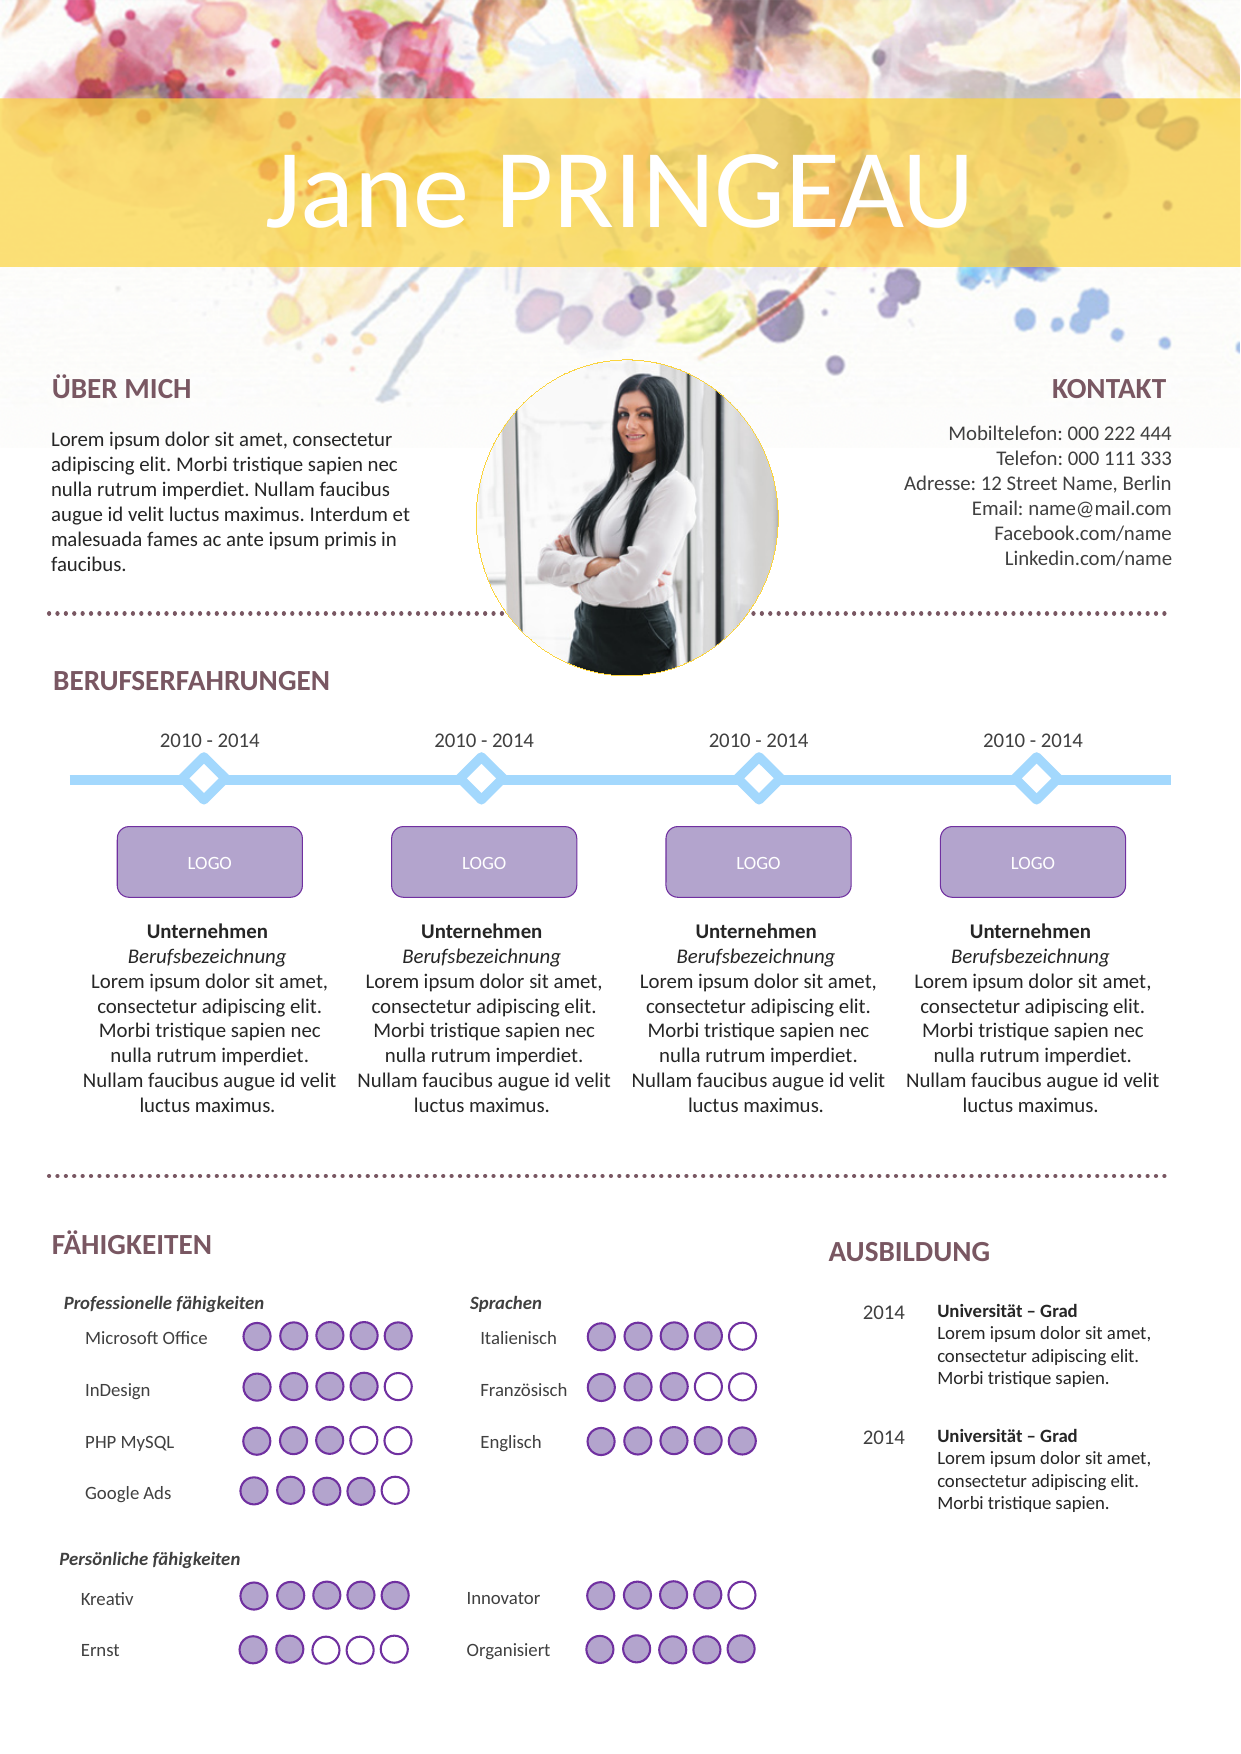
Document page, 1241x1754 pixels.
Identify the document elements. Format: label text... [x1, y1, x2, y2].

text_box Persönliche fähigkeiten [44, 1539, 493, 1577]
text_box InDesign [70, 1370, 273, 1408]
text_box Englisch [465, 1421, 641, 1460]
text_box [276, 1475, 306, 1505]
text_box [693, 1371, 723, 1402]
text_box LOGO [939, 826, 1127, 898]
text_box Kreativ [66, 1579, 242, 1617]
text_box 2010 - 2014 [948, 719, 1118, 759]
text_box [659, 1321, 689, 1351]
text_box [693, 1426, 723, 1456]
text_box [727, 1580, 757, 1610]
text_box [242, 1321, 272, 1352]
text_box [275, 1634, 305, 1664]
text_box [383, 1426, 413, 1456]
text_box 2010 - 2014 [399, 719, 569, 759]
text_box [658, 1635, 688, 1665]
text_box LOGO [116, 826, 303, 898]
text_box Französisch [465, 1370, 641, 1408]
text_box [182, 756, 226, 779]
text_box LOGO [665, 826, 852, 898]
text_box [1015, 759, 1059, 779]
text_box [349, 1371, 379, 1401]
text_box [383, 1371, 413, 1402]
text_box 2010 - 2014 [674, 719, 844, 759]
text_box [242, 1426, 272, 1456]
text_box [380, 1475, 410, 1505]
text_box Unternehmen Berufsbezeichnung Lorem ipsum dolor sit amet, consectetur adipiscing elit. Morbi tristique sapien nec nulla rutrum imperdiet. Nullam faucibus augue id velit luctus maximus. [340, 909, 614, 1125]
text_box Professionelle fähigkeiten [49, 1283, 497, 1321]
picture [0, 0, 1240, 676]
text_box [349, 1321, 379, 1351]
text_box [586, 1426, 616, 1457]
text_box [312, 1580, 342, 1610]
text_box [693, 1580, 723, 1610]
text_box [276, 1580, 306, 1611]
text_box AUSBILDUNG [813, 1225, 1081, 1275]
text_box [586, 1322, 616, 1352]
text_box [346, 1476, 376, 1506]
text_box [740, 781, 778, 800]
text_box [383, 1321, 413, 1351]
text_box FÄHIGKEITEN [37, 1218, 234, 1268]
text_box Lorem ipsum dolor sit amet, consectetur adipiscing elit. Morbi tristique sapien nec nulla rutrum imperdiet. Nullam faucibus augue id velit luctus maximus. Interdum et malesuada fames ac ante ipsum primis in faucibus. [36, 448, 442, 583]
text_box Unternehmen Berufsbezeichnung Lorem ipsum dolor sit amet, consectetur adipiscing elit. Morbi tristique sapien nec nulla rutrum imperdiet. Nullam faucibus augue id velit luctus maximus. [889, 909, 1177, 1125]
text_box Organisiert [451, 1630, 628, 1668]
text_box [239, 1581, 269, 1611]
text_box [737, 759, 781, 779]
text_box [659, 1371, 689, 1402]
text_box Mobiltelefon: 000 222 444 Telefon: 000 111 333 Adresse: 12 Street Name, Berlin Email: name@mail.com Facebook.com/name Linkedin.com/name [779, 448, 1187, 578]
text_box [693, 1321, 723, 1351]
text_box 2014 [848, 1291, 955, 1331]
text_box [239, 1476, 269, 1506]
text_box [238, 1635, 268, 1665]
text_box [279, 1321, 309, 1351]
text_box [380, 1580, 410, 1611]
text_box [346, 1580, 376, 1610]
text_box [623, 1372, 653, 1402]
text_box [379, 1634, 409, 1664]
text_box [659, 1580, 689, 1610]
text_box [586, 1372, 616, 1403]
text_box Universität – Grad Lorem ipsum dolor sit amet, consectetur adipiscing elit. Morbi tristique sapien. [922, 1291, 1177, 1396]
text_box [623, 1426, 653, 1456]
text_box [692, 1635, 722, 1665]
text_box [315, 1425, 345, 1455]
text_box Italienisch [465, 1318, 641, 1357]
text_box BERUFSERFAHRUNGEN [38, 654, 352, 704]
text_box [727, 1372, 758, 1402]
text_box [727, 1321, 758, 1351]
text_box [659, 1426, 689, 1456]
text_box [279, 1371, 309, 1402]
text_box 2014 [848, 1416, 955, 1457]
text_box [312, 1476, 342, 1506]
text_box [586, 1581, 616, 1611]
text_box [622, 1634, 652, 1664]
text_box Universität – Grad Lorem ipsum dolor sit amet, consectetur adipiscing elit. Morbi tristique sapien. [922, 1416, 1177, 1522]
text_box [315, 1371, 345, 1401]
text_box Google Ads [70, 1473, 246, 1511]
text_box [315, 1321, 345, 1351]
text_box [726, 1634, 756, 1664]
text_box [242, 1372, 272, 1402]
text_box [462, 781, 501, 800]
text_box [185, 781, 223, 800]
text_box [460, 759, 503, 779]
text_box [727, 1426, 757, 1456]
text_box [345, 1635, 375, 1665]
text_box [349, 1425, 379, 1455]
text_box [1017, 781, 1056, 800]
text_box Unternehmen Berufsbezeichnung Lorem ipsum dolor sit amet, consectetur adipiscing elit. Morbi tristique sapien nec nulla rutrum imperdiet. Nullam faucibus augue id velit luctus maximus. [66, 909, 340, 1125]
text_box Ernst [66, 1630, 242, 1669]
text_box Unternehmen Berufsbezeichnung Lorem ipsum dolor sit amet, consectetur adipiscing elit. Morbi tristique sapien nec nulla rutrum imperdiet. Nullam faucibus augue id velit luctus maximus. [614, 909, 889, 1125]
text_box [585, 1634, 615, 1665]
text_box [278, 1426, 309, 1456]
text_box Microsoft Office [70, 1321, 273, 1356]
text_box [311, 1635, 341, 1665]
text_box 2010 - 2014 [125, 719, 295, 759]
text_box [622, 1580, 653, 1610]
text_box [623, 1321, 653, 1351]
text_box PHP MySQL [70, 1421, 246, 1460]
text_box LOGO [391, 826, 578, 898]
text_box Sprachen [497, 1283, 806, 1321]
text_box Innovator [451, 1578, 628, 1616]
